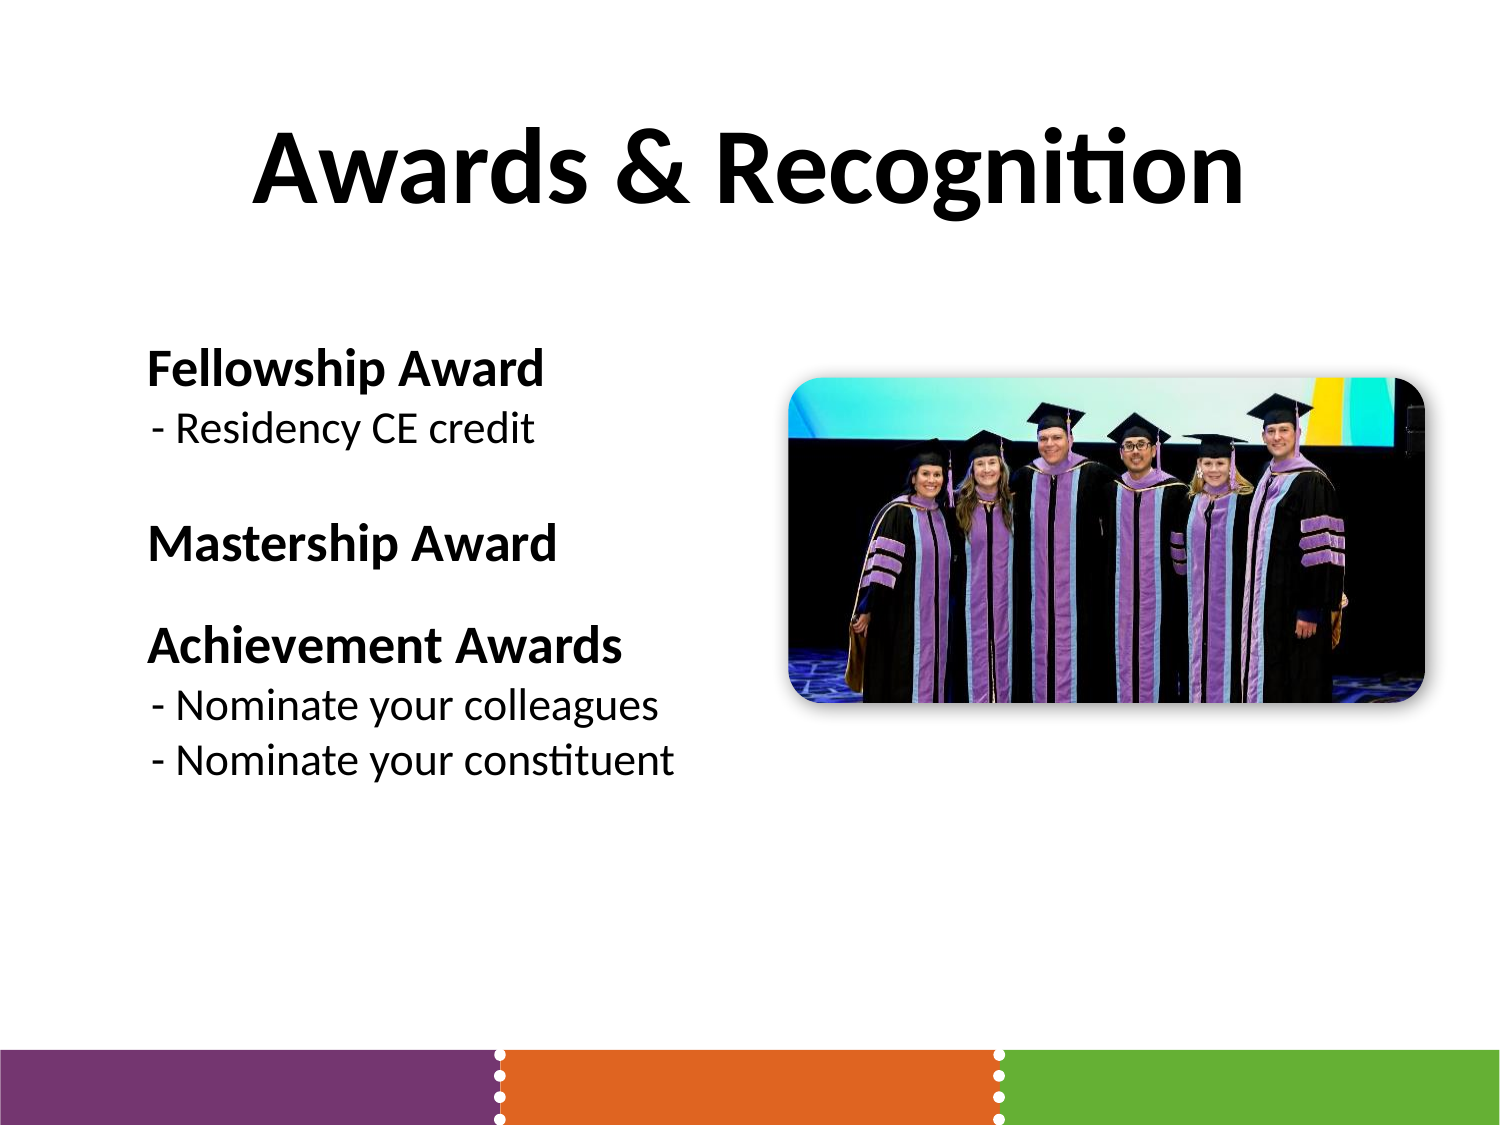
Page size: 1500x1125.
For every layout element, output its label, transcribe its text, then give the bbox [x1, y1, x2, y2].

text_box Fellowship Award - Residency CE credit Mastership Award Achievement Awards - Nominate your colleagues - Nominate your constituent [74, 324, 975, 975]
text_box Awards & Recognition [74, 87, 1425, 243]
picture [788, 377, 1426, 704]
